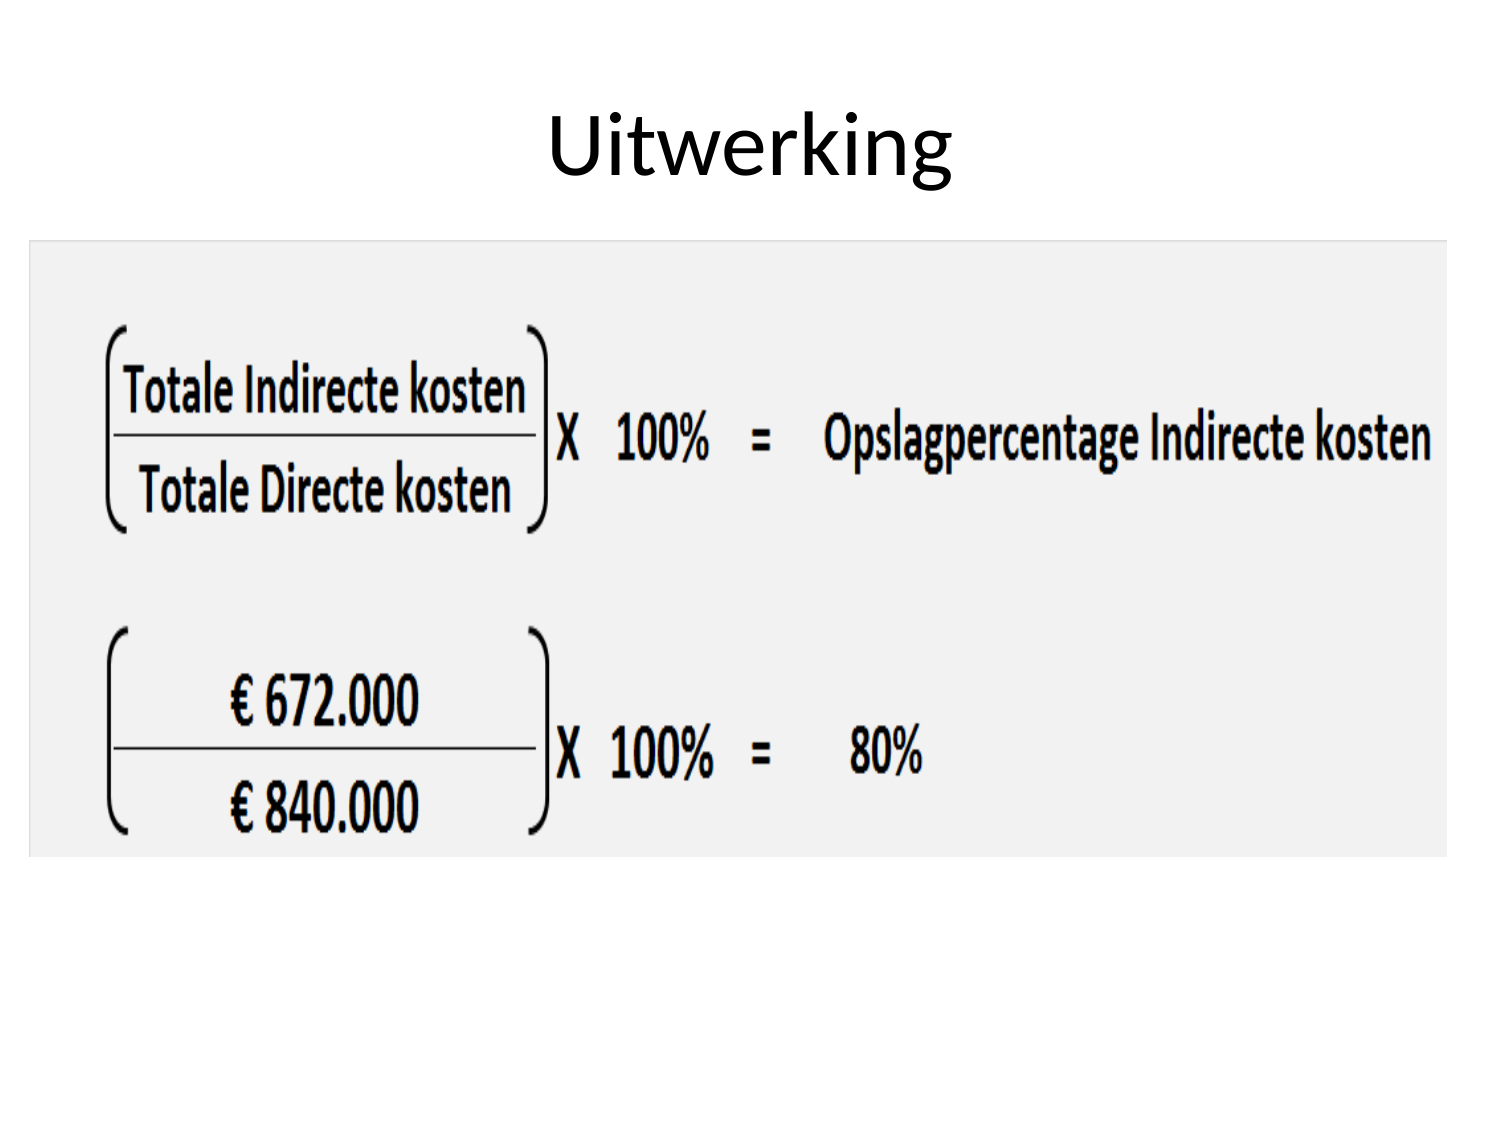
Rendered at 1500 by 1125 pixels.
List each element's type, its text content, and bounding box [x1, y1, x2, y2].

title Uitwerking [75, 45, 1425, 233]
picture [29, 239, 1448, 857]
